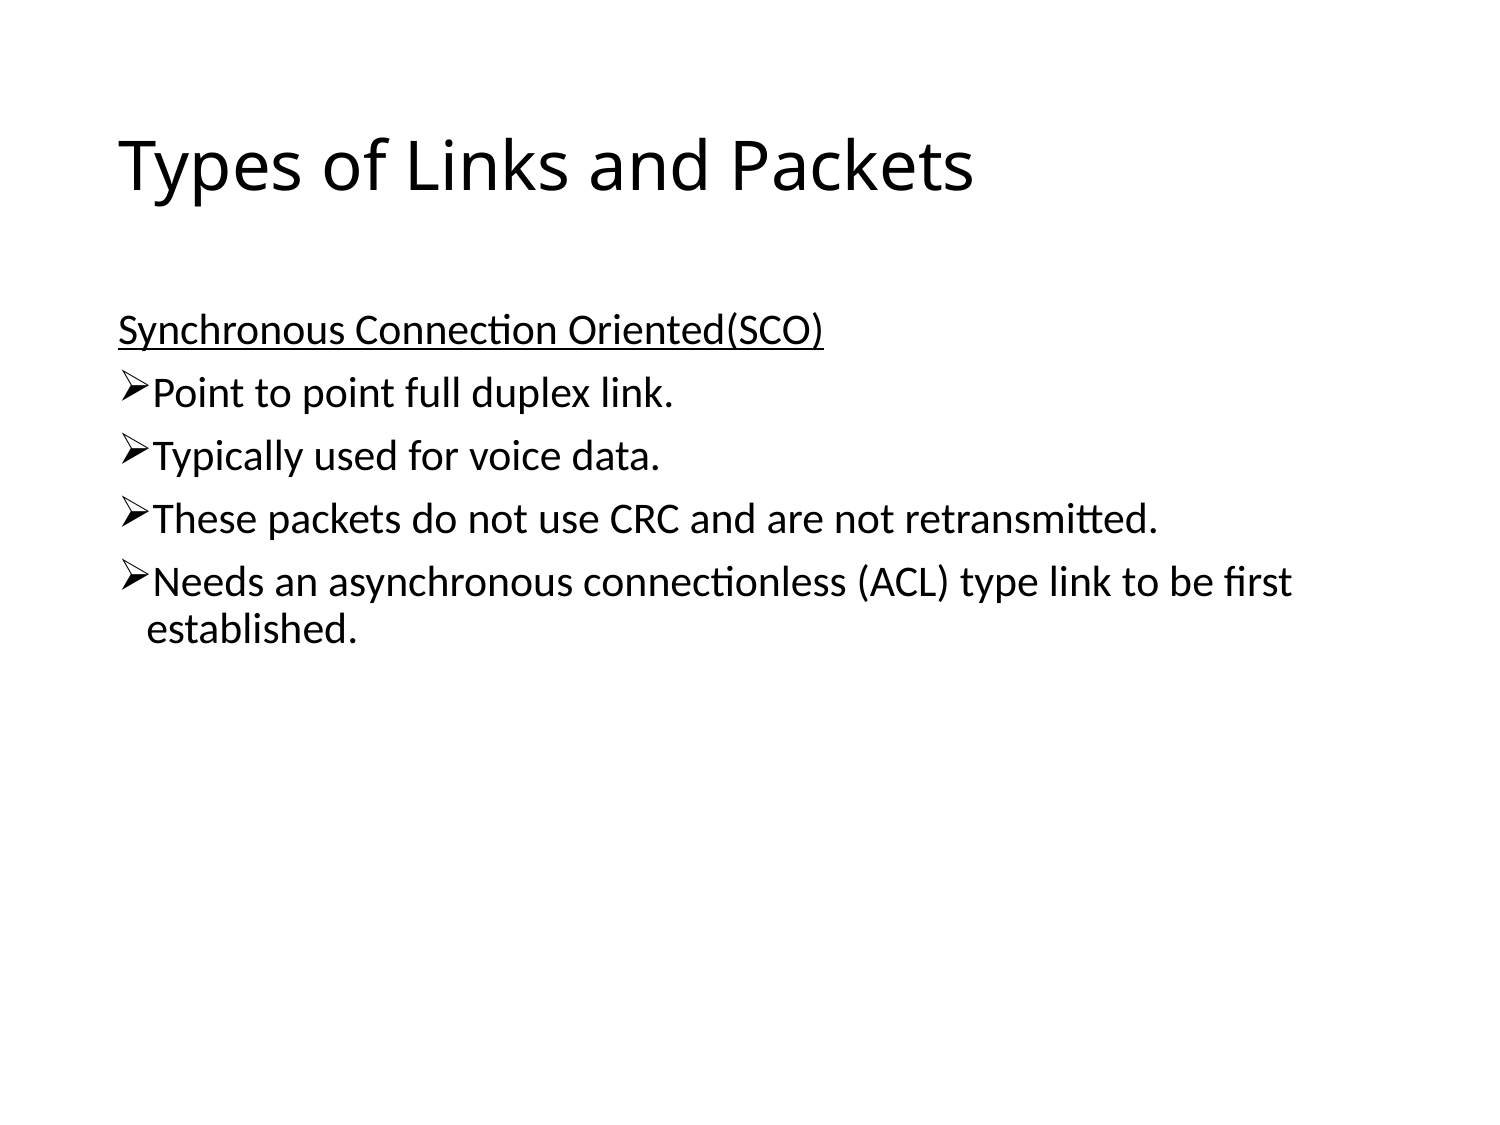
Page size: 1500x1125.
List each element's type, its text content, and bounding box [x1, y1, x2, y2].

title Types of Links and Packets [103, 59, 1397, 278]
list Synchronous Connection Oriented(SCO) Point to point full duplex link. Typically used for voice data. These packets do not use CRC and are not retransmitted. Needs an asynchronous connectionless (ACL) type link to be first established. [103, 299, 1397, 1014]
